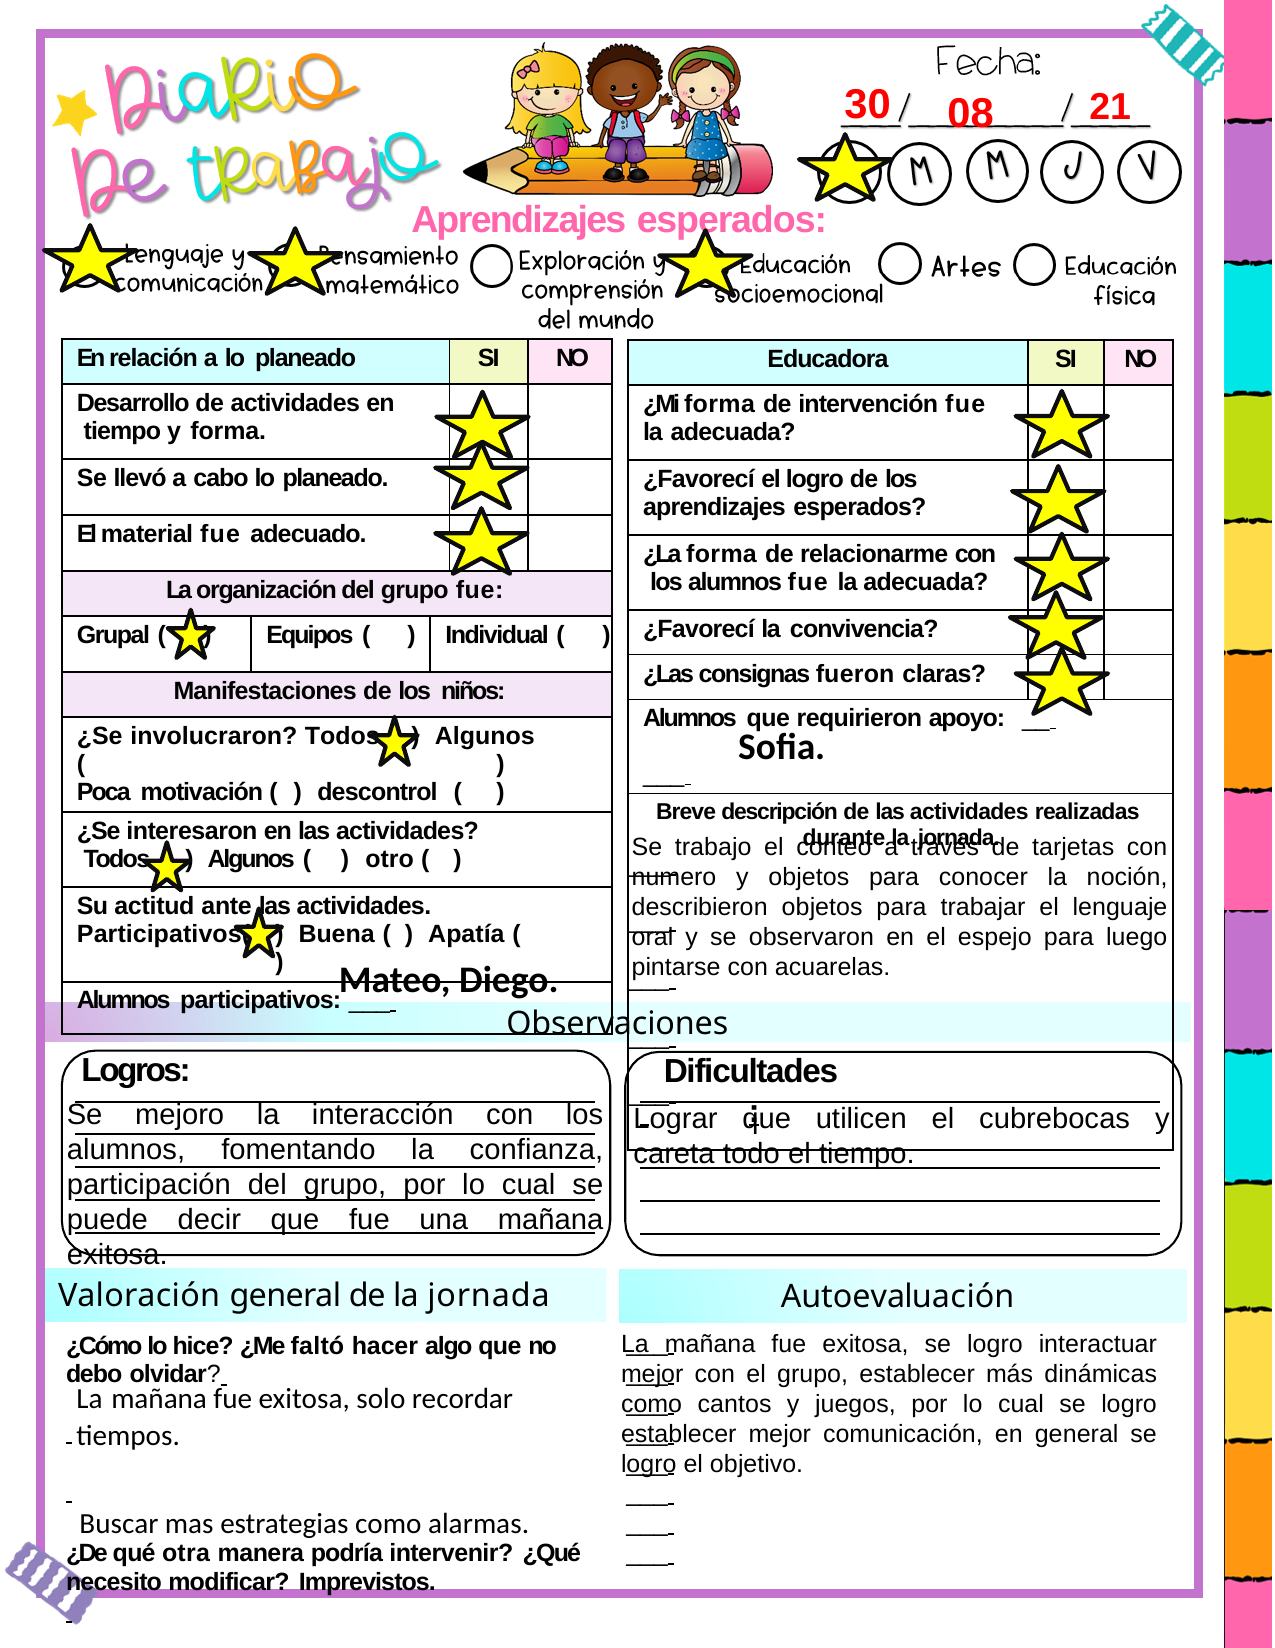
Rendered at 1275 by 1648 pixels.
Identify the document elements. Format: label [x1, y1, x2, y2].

text_box [60, 1049, 1183, 1257]
text_box [3, 0, 1273, 1648]
text_box [74, 1100, 1161, 1235]
